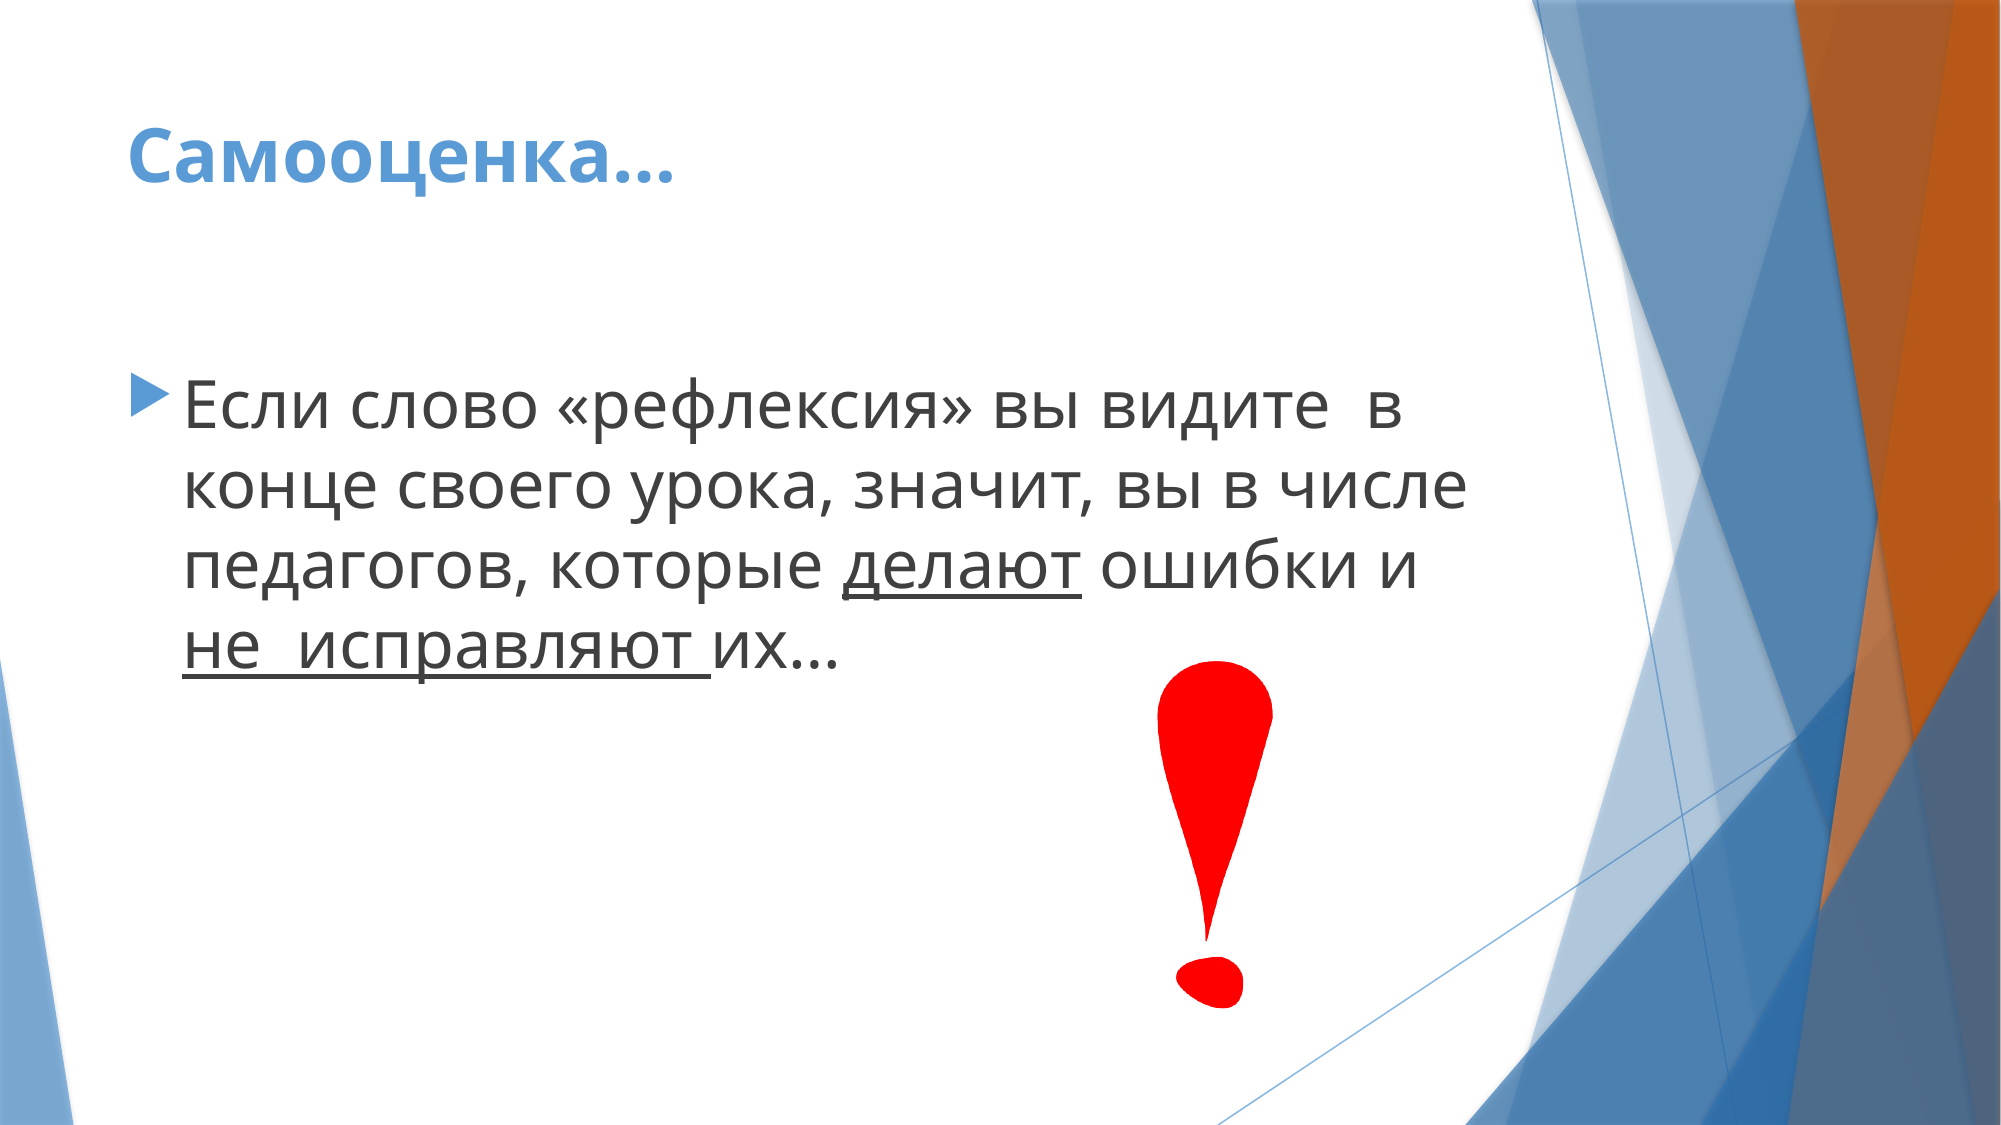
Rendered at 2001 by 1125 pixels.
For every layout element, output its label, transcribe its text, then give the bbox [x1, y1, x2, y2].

list Если слово «рефлексия» вы видите в конце своего урока, значит, вы в числе педагогов, которые делают ошибки и не исправляют их… [111, 354, 1522, 992]
picture [1155, 639, 1273, 1034]
title Самооценка… [111, 99, 1522, 317]
